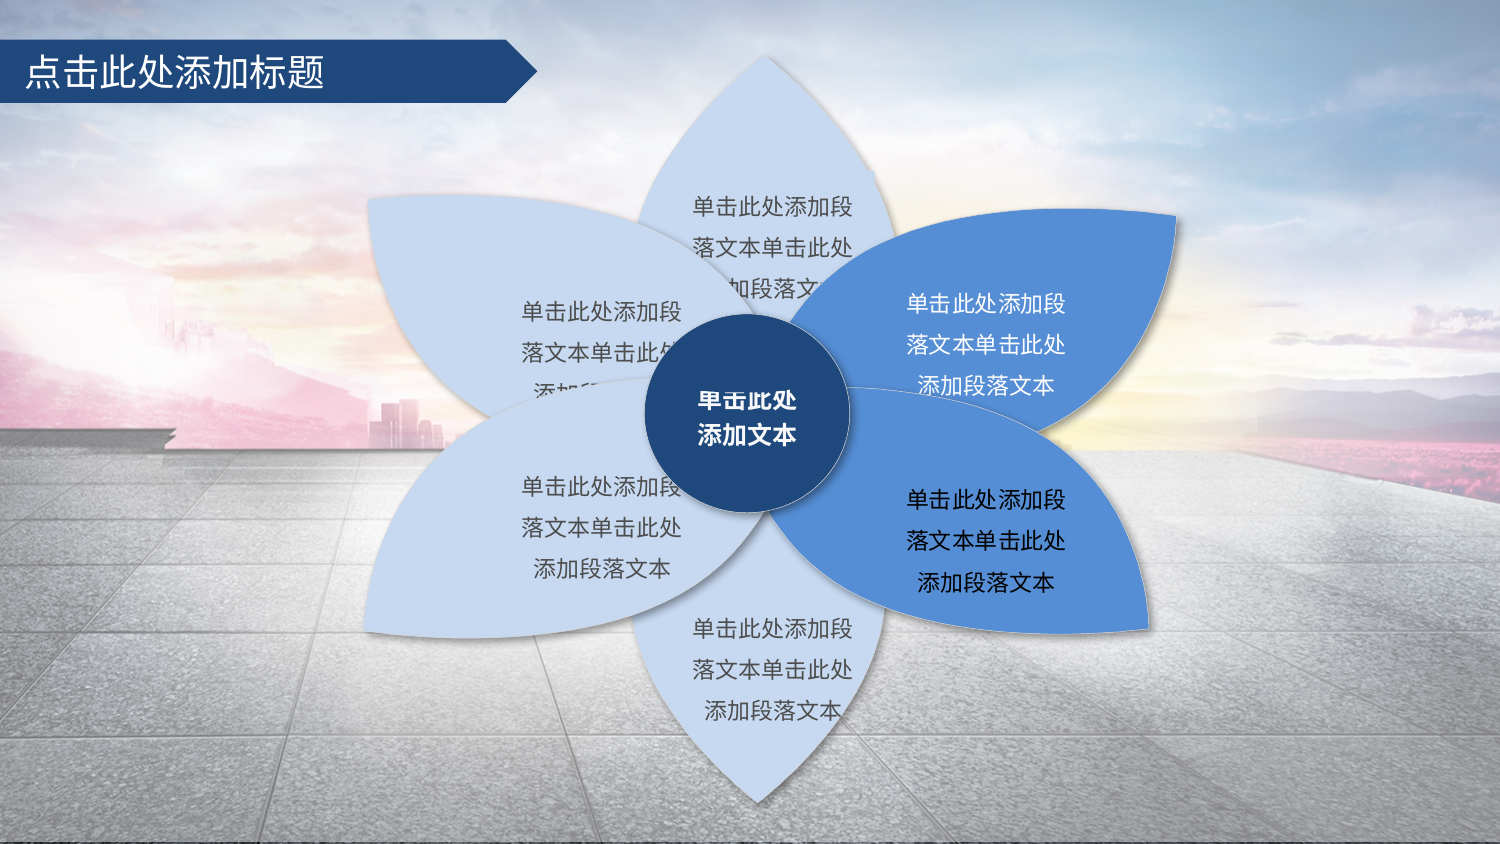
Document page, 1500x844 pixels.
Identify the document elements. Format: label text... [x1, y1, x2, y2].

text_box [819, 218, 1192, 455]
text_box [718, 398, 1165, 648]
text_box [629, 55, 899, 216]
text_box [644, 313, 850, 513]
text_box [629, 643, 886, 804]
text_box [349, 208, 815, 386]
title 点击此处添加标题 [10, 36, 1360, 106]
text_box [348, 387, 817, 634]
